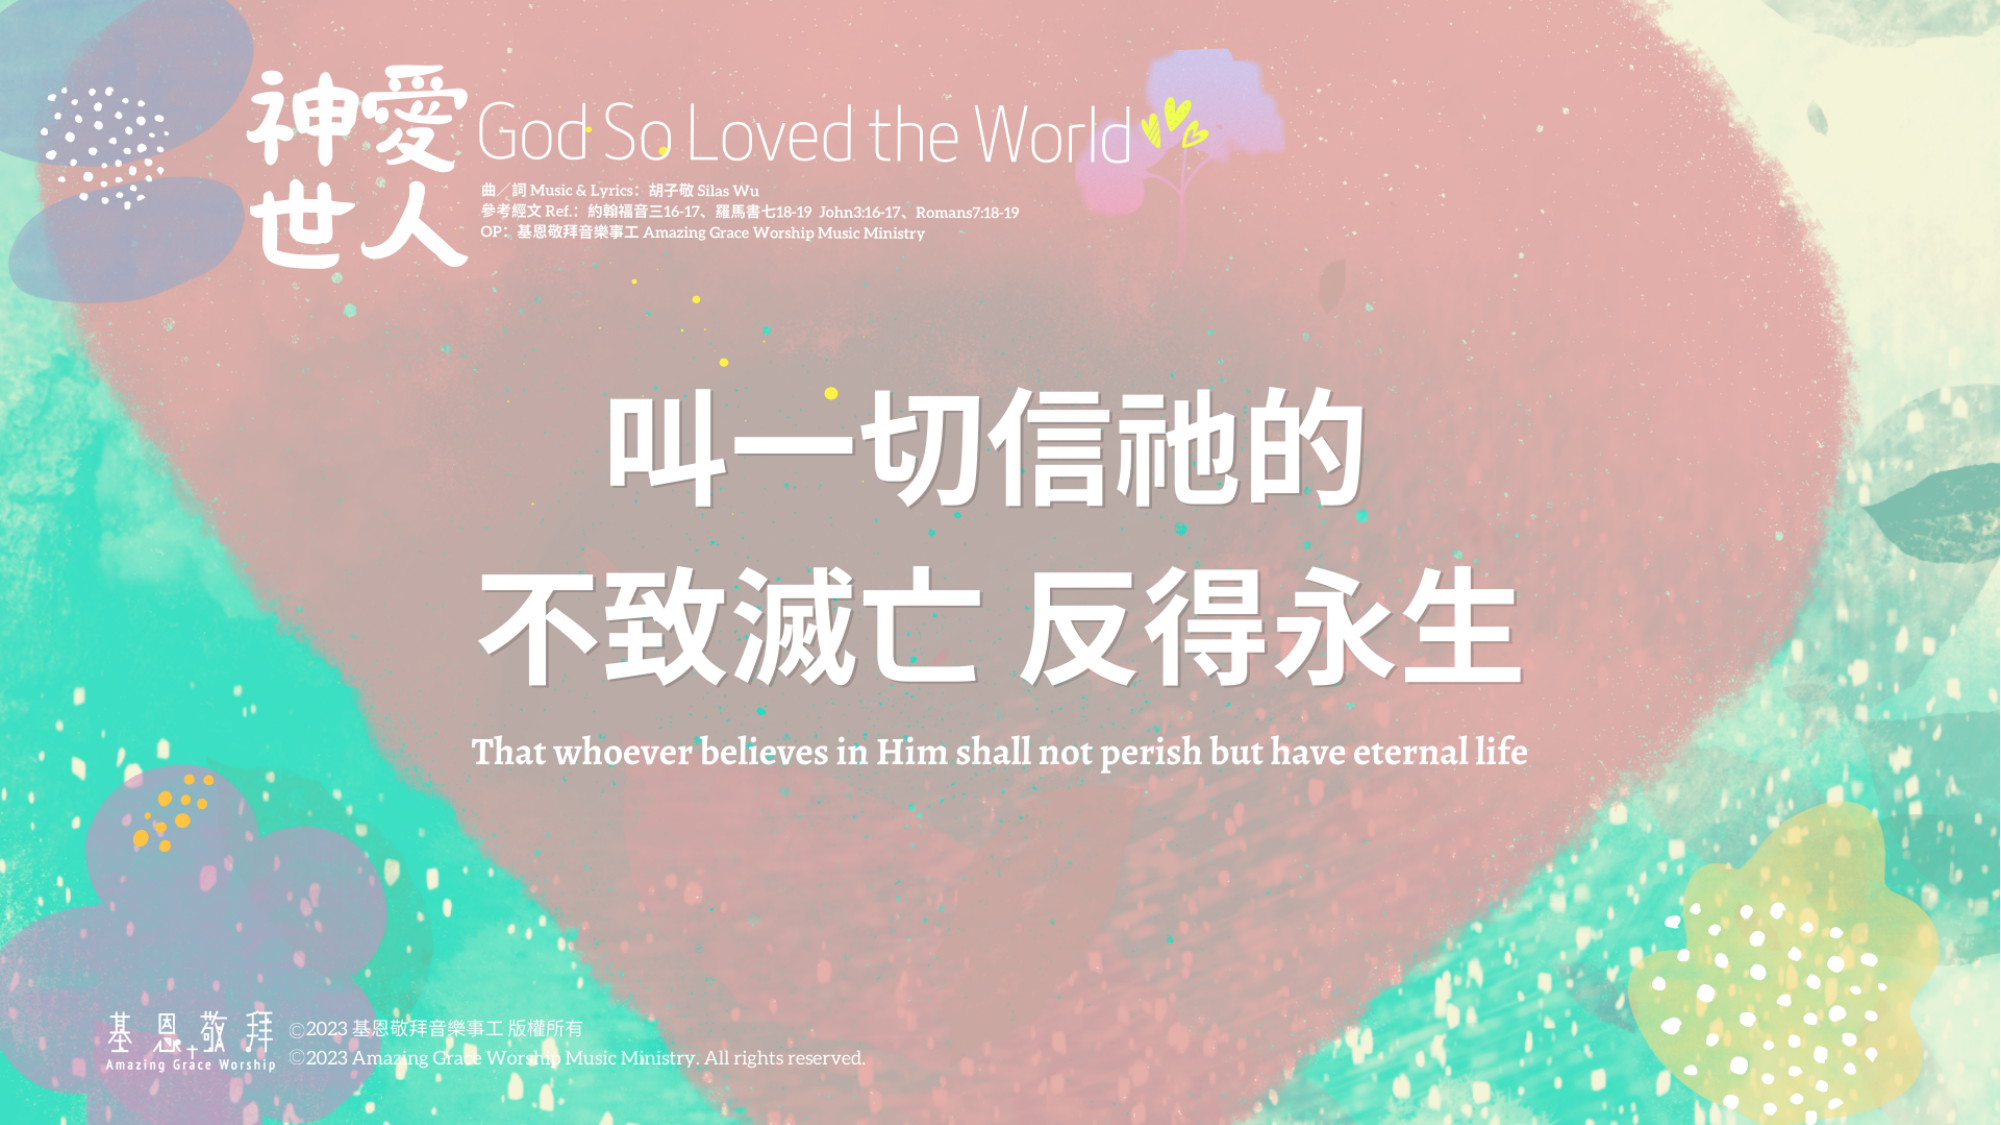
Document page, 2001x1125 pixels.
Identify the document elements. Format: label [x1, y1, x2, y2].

list [0, 0, 2000, 1125]
